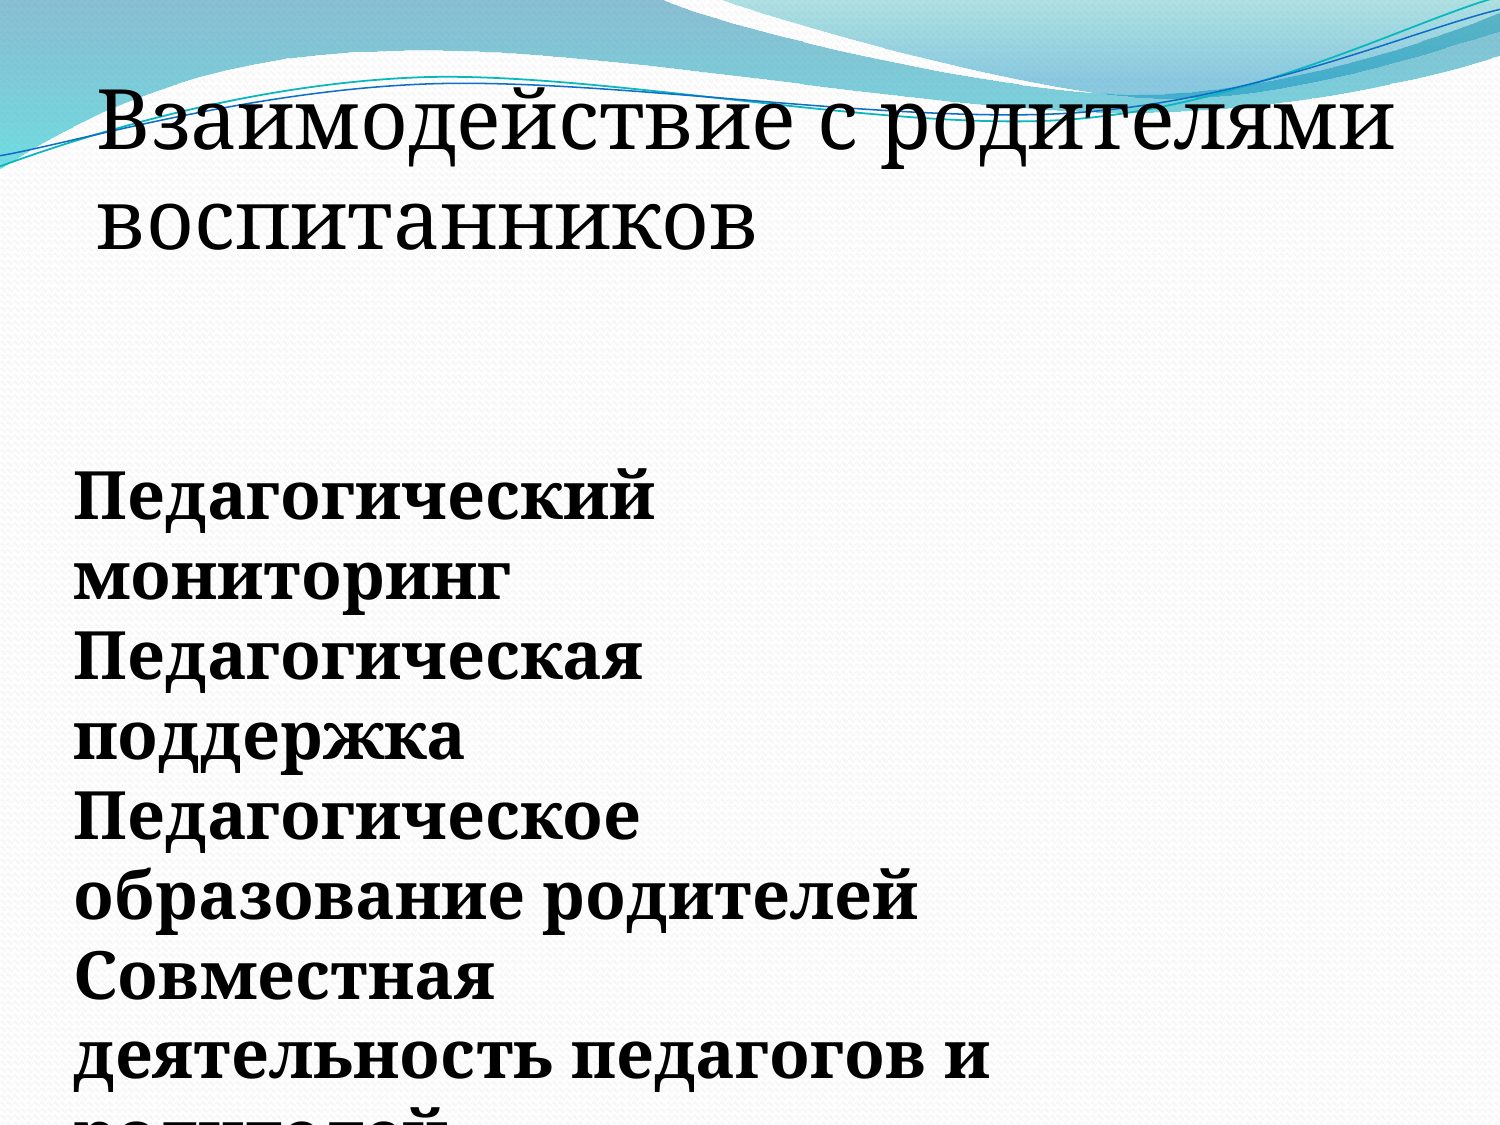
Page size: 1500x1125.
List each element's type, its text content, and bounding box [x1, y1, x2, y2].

text_box Взаимодействие с родителями воспитанников [82, 58, 1442, 274]
text_box Педагогический мониторинг Педагогическая поддержка Педагогическое образование родителей Совместная деятельность педагогов и родителей [58, 445, 1008, 1125]
